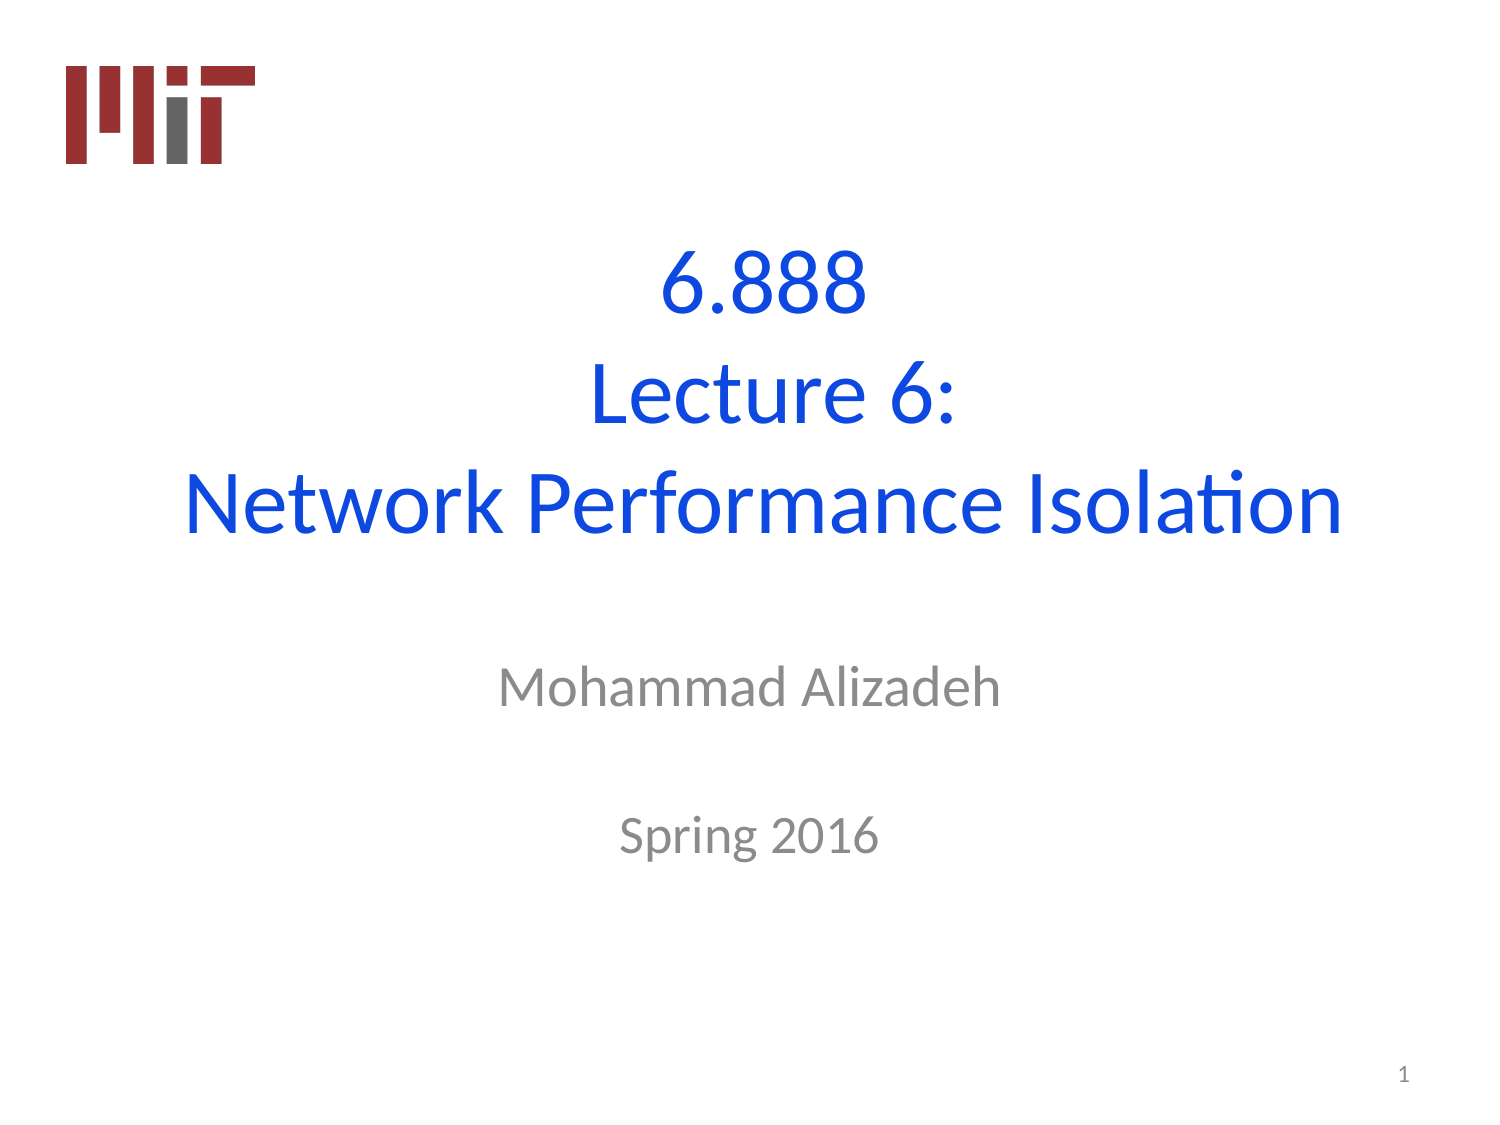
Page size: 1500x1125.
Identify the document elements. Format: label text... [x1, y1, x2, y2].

picture [65, 65, 255, 164]
subtitle Mohammad Alizadeh Spring 2016 [225, 510, 1275, 1024]
slide_number 1 [1074, 1042, 1425, 1103]
title 6.888 Lecture 6: Network Performance Isolation [25, 208, 1500, 566]
